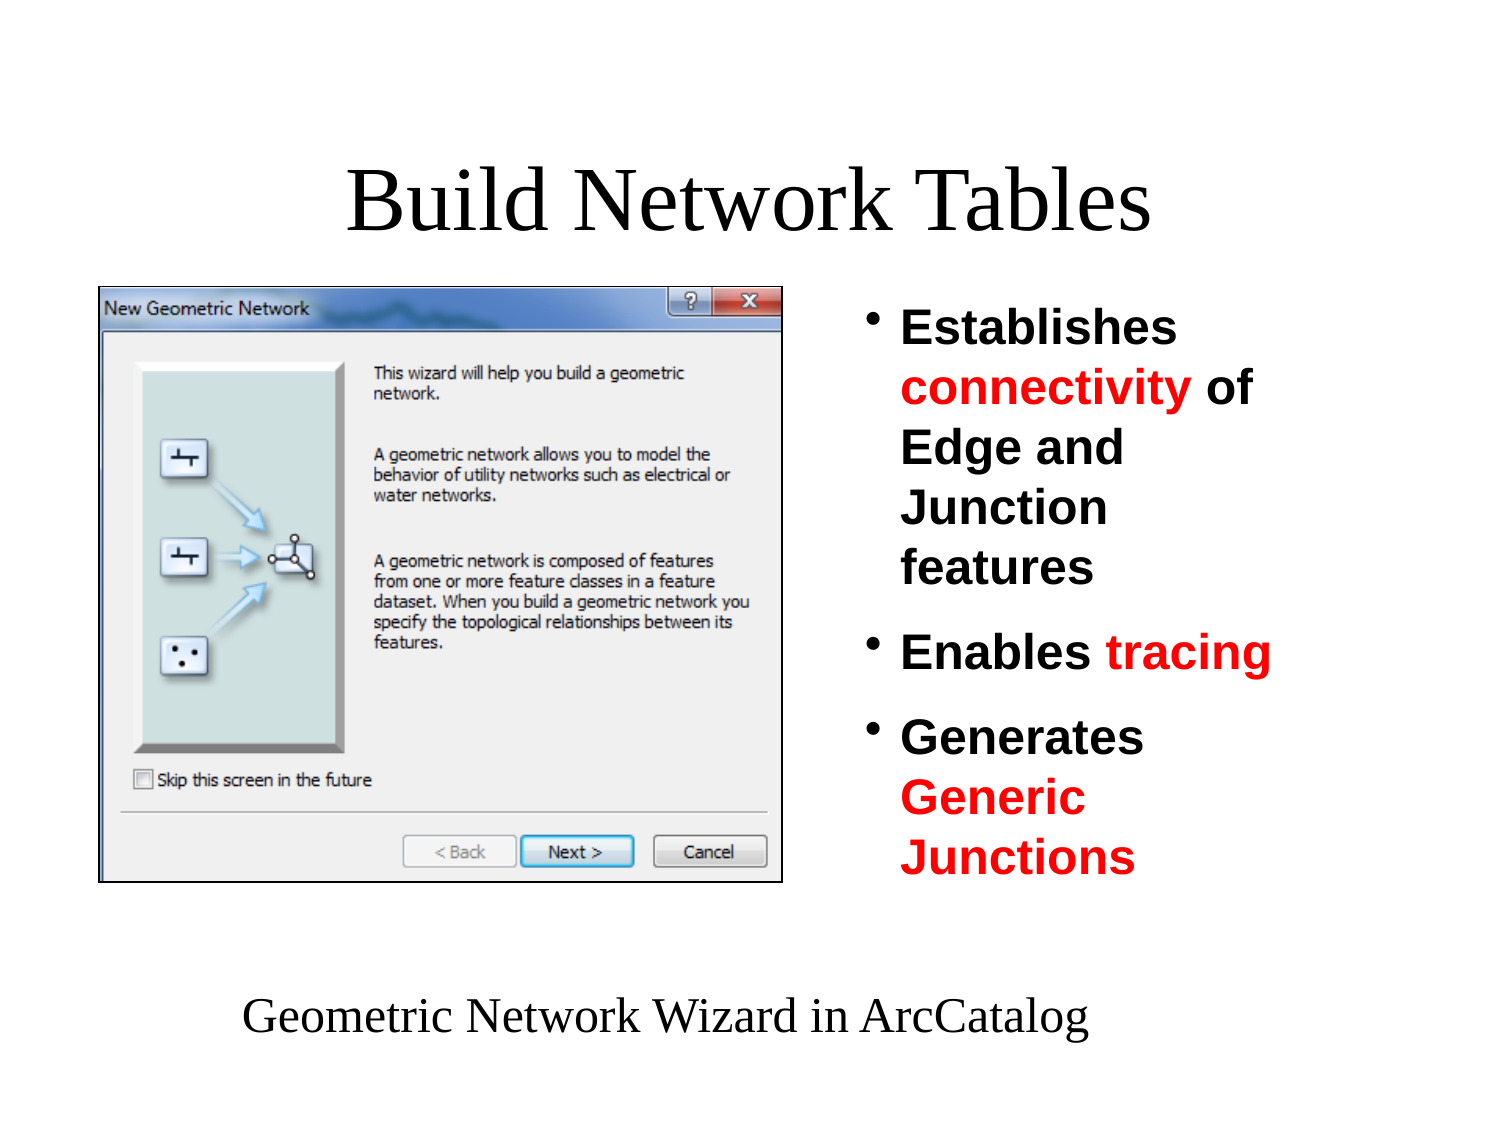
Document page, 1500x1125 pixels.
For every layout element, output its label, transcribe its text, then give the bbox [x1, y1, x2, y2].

text_box Establishes connectivity of Edge and Junction features Enables tracing Generates Generic Junctions [849, 287, 1325, 978]
title Build Network Tables [112, 99, 1388, 288]
picture [99, 287, 782, 882]
text_box Geometric Network Wizard in ArcCatalog [227, 974, 1105, 1050]
